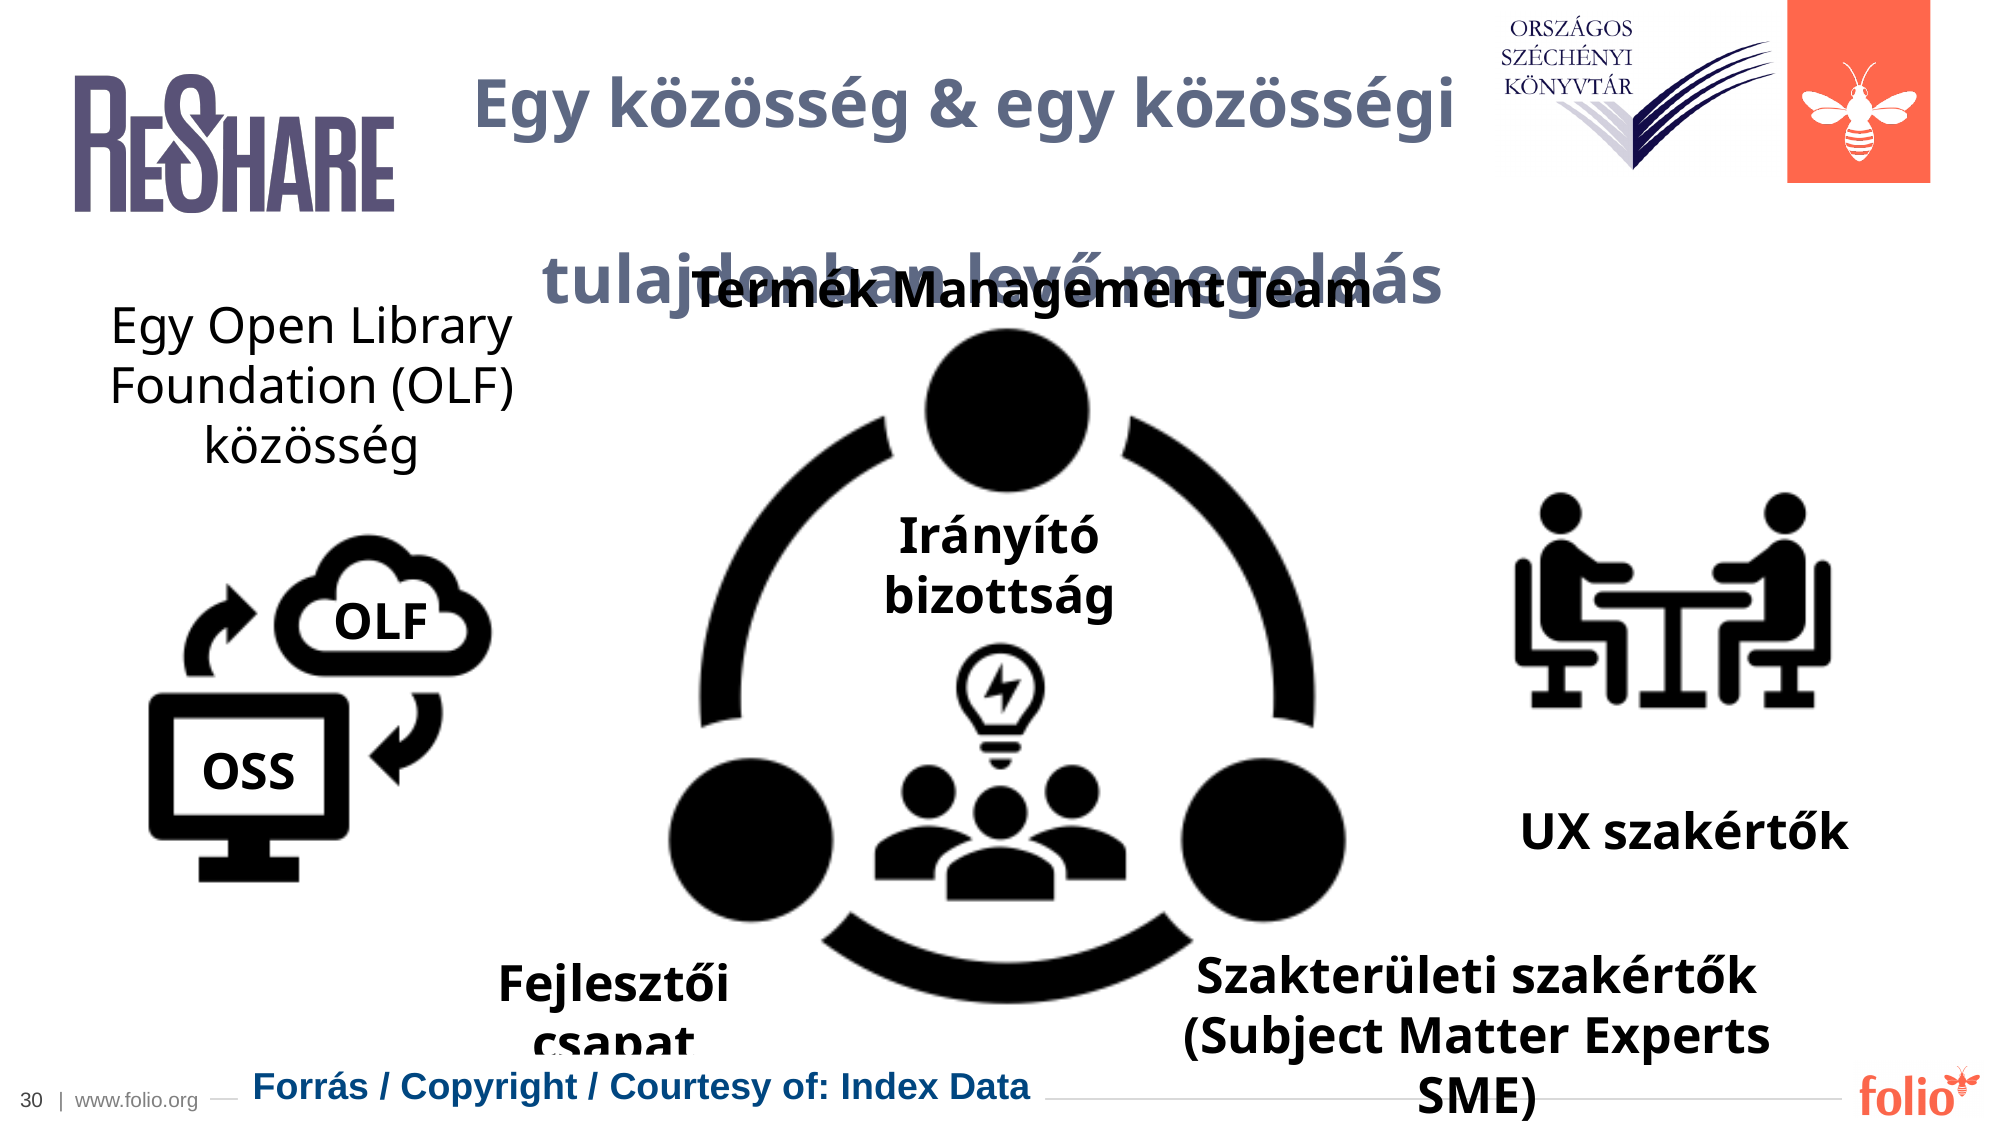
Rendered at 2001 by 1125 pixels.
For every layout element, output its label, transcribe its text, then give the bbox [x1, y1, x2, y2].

text_box Egy Open Library Foundation (OLF) közösség [0, 273, 516, 399]
picture [68, 70, 401, 217]
picture [120, 11, 1873, 1125]
text_box Forrás / Copyright / Courtesy of: Index Data [237, 1054, 516, 1115]
text_box Fejlesztői csapat [393, 931, 516, 1054]
text_box Szakterületi szakértők (Subject Matter Experts SME) [1500, 923, 1854, 1063]
picture [1800, 60, 1918, 163]
picture [1853, 1060, 1984, 1118]
title Egy közösség & egy közösségi tulajdonban levő megoldás [452, 32, 1489, 220]
text_box UX szakértők [1500, 779, 1884, 905]
